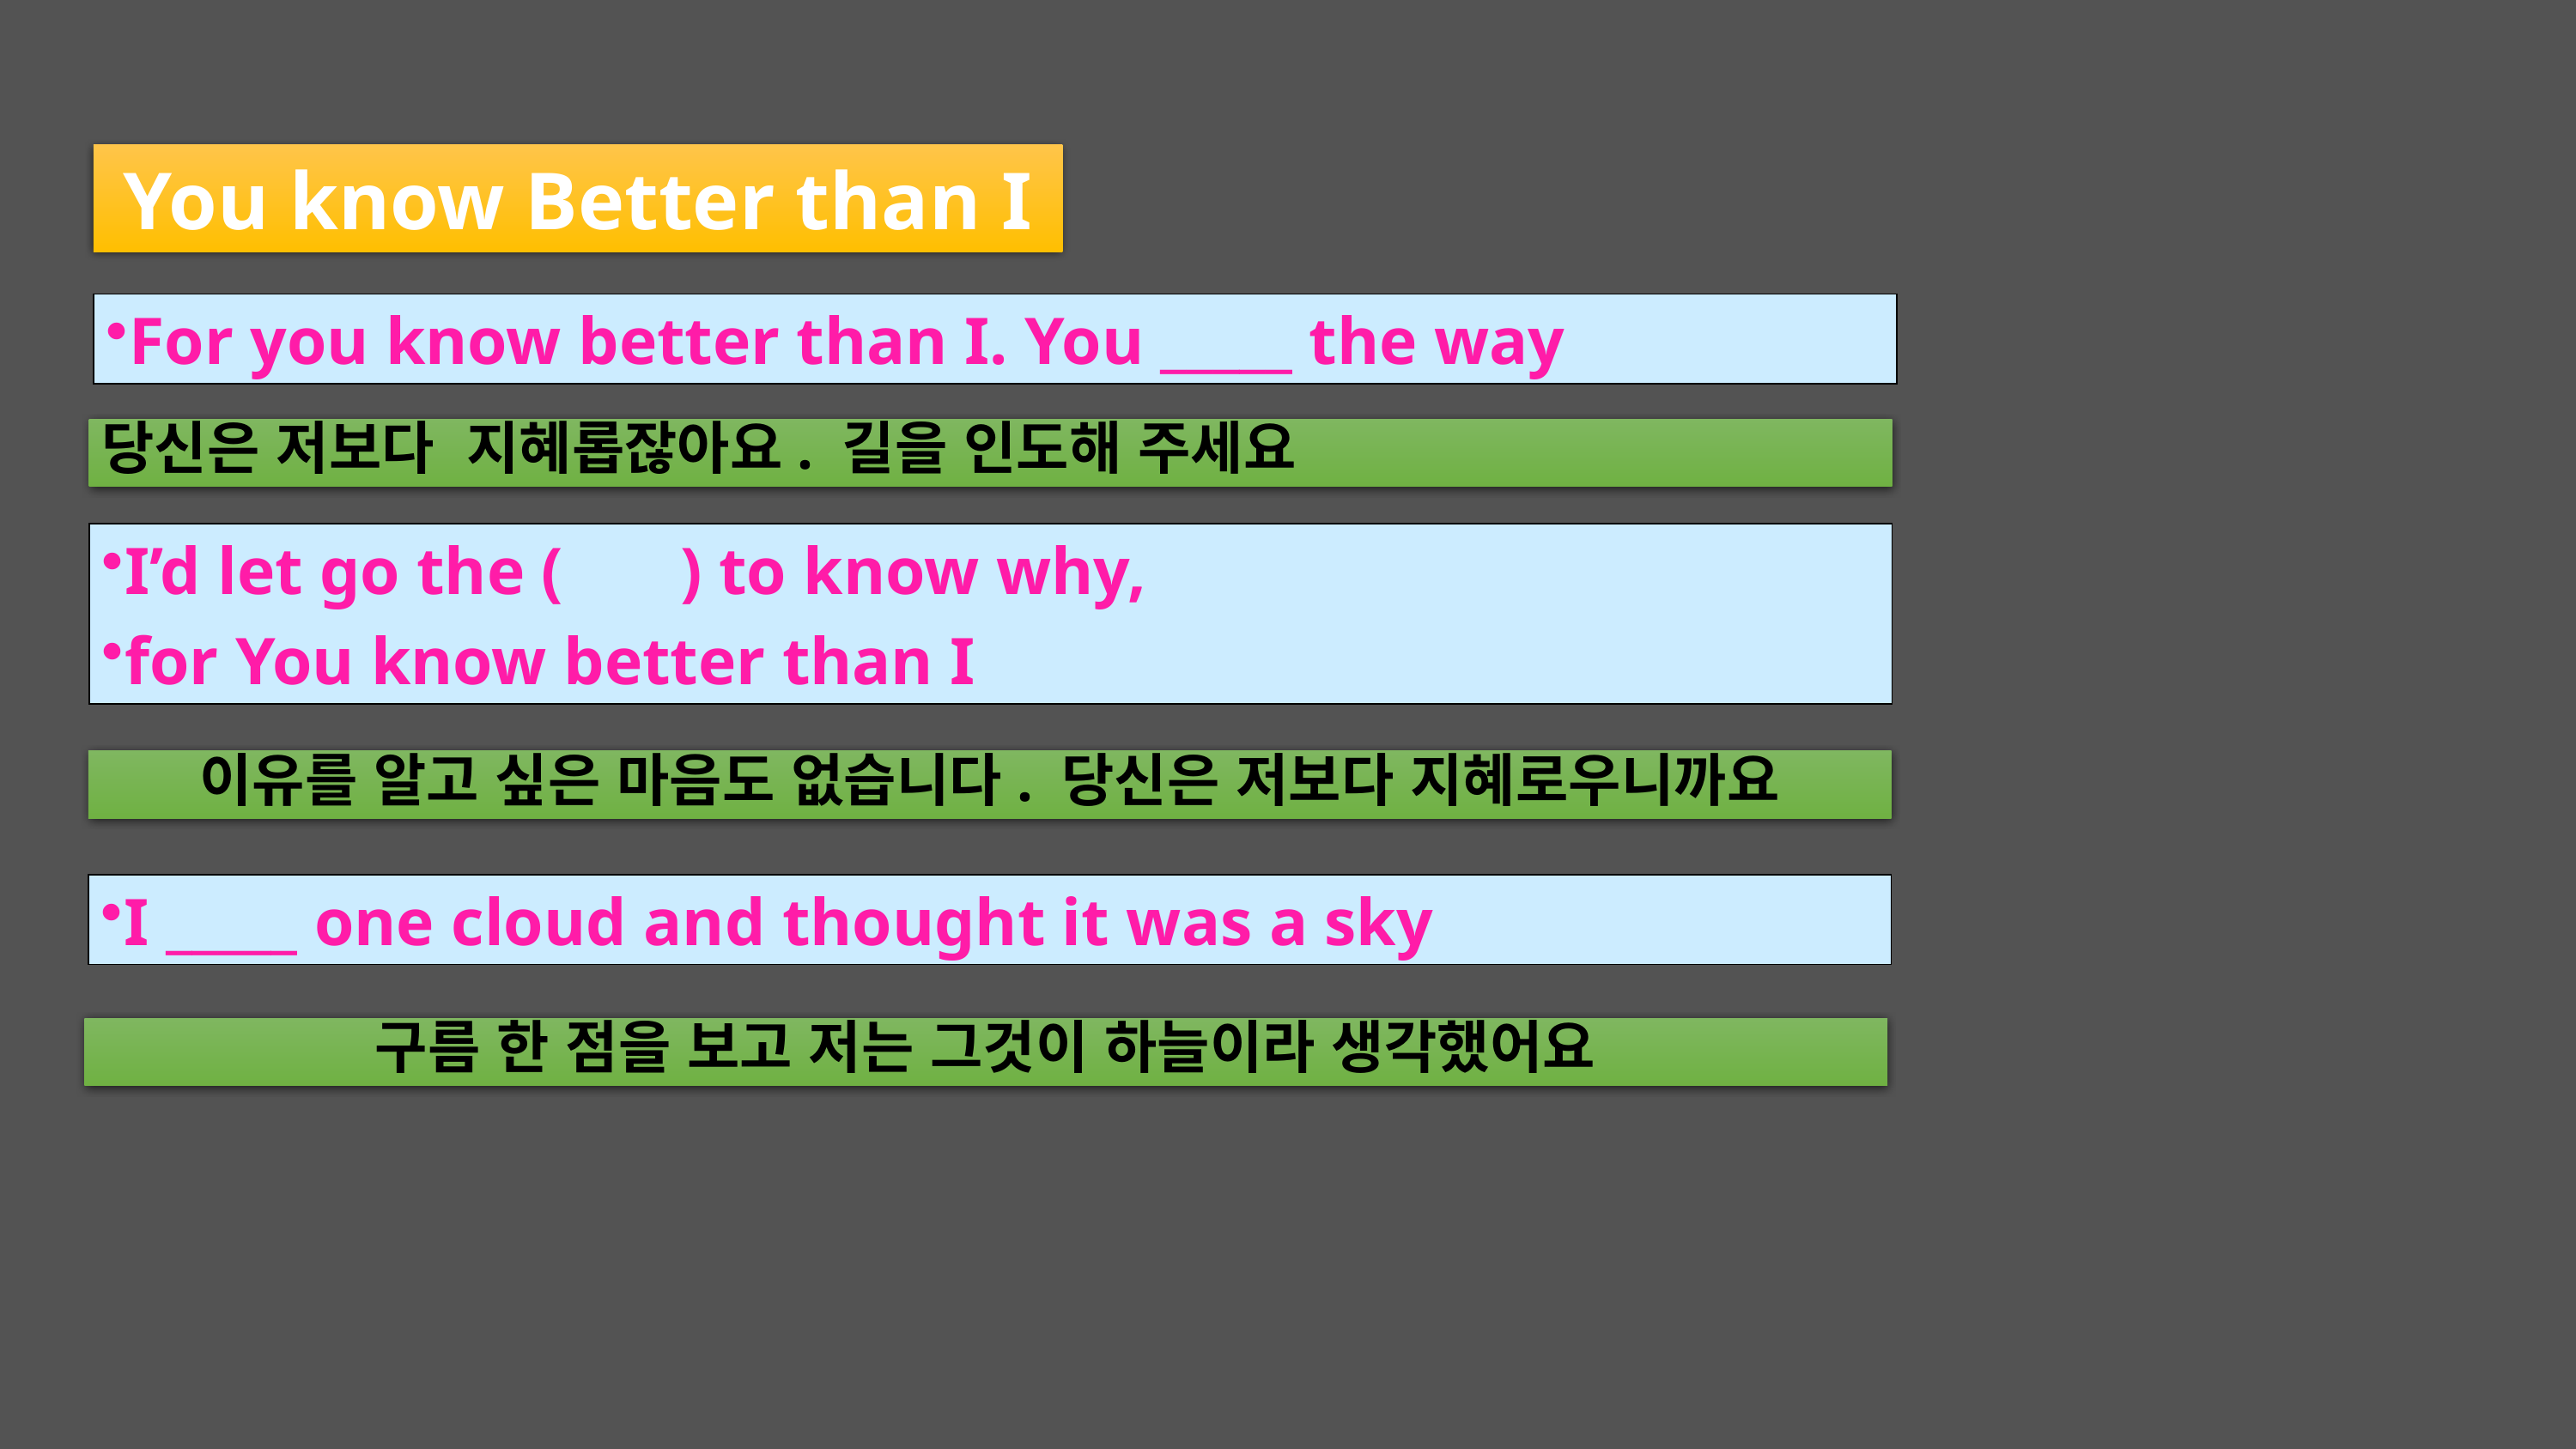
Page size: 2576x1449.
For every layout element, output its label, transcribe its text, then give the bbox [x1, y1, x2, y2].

text_box 구름 한 점을 보고 저는 그것이 하늘이라 생각했어요 [84, 1018, 1888, 1086]
text_box For you know better than I. You _____ the way [93, 294, 1897, 385]
text_box You know Better than I [93, 144, 1063, 252]
text_box I’d let go the ( ) to know why, for You know better than I [88, 524, 1893, 704]
text_box I _____ one cloud and thought it was a sky [88, 874, 1892, 965]
text_box 이유를 알고 싶은 마음도 없습니다. 당신은 저보다 지혜로우니까요 [88, 750, 1892, 819]
text_box 당신은 저보다 지혜롭잖아요. 길을 인도해 주세요 [88, 419, 1893, 487]
